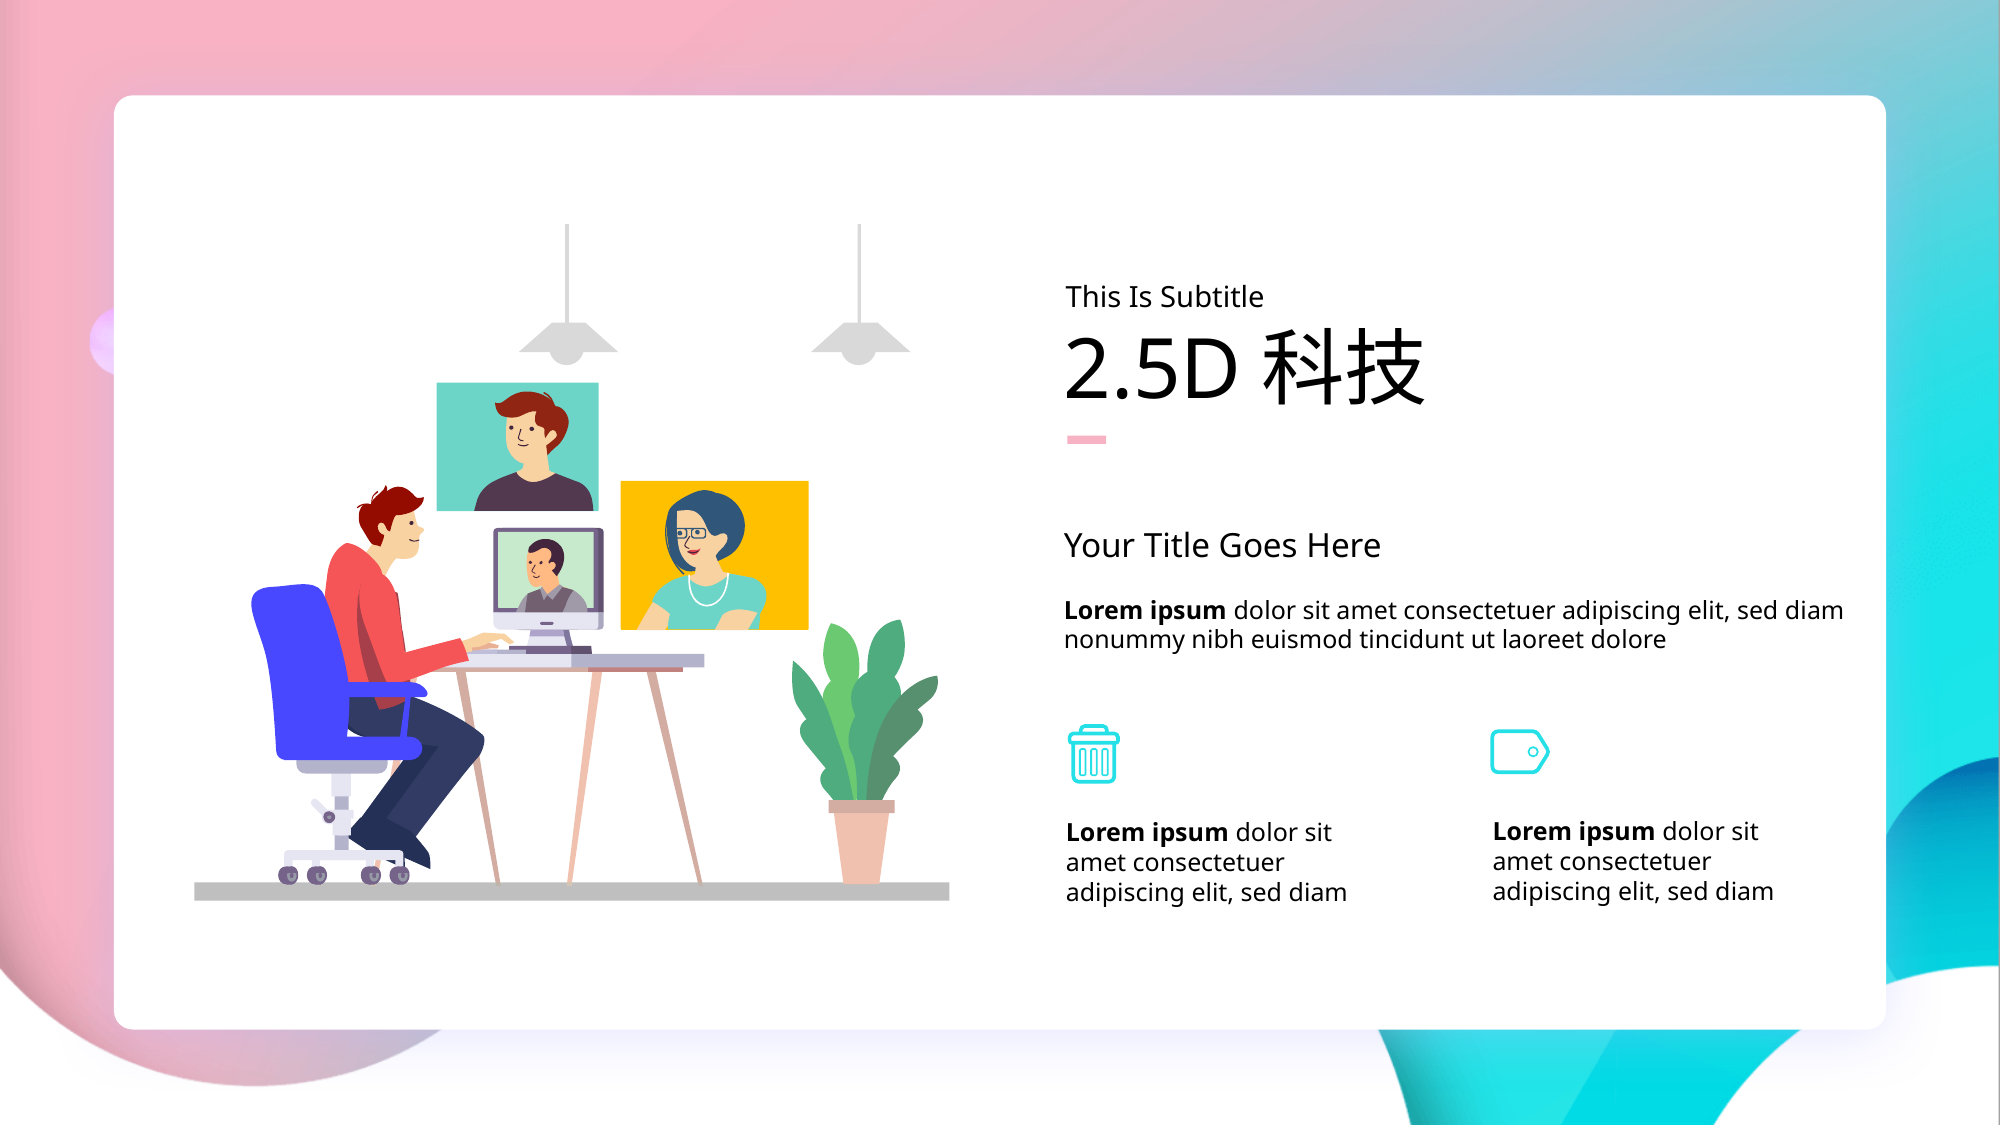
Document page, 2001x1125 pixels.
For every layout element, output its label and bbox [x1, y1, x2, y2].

text_box [1490, 729, 1550, 775]
text_box [1067, 724, 1120, 784]
picture [0, 0, 2000, 1125]
text_box [194, 224, 950, 901]
